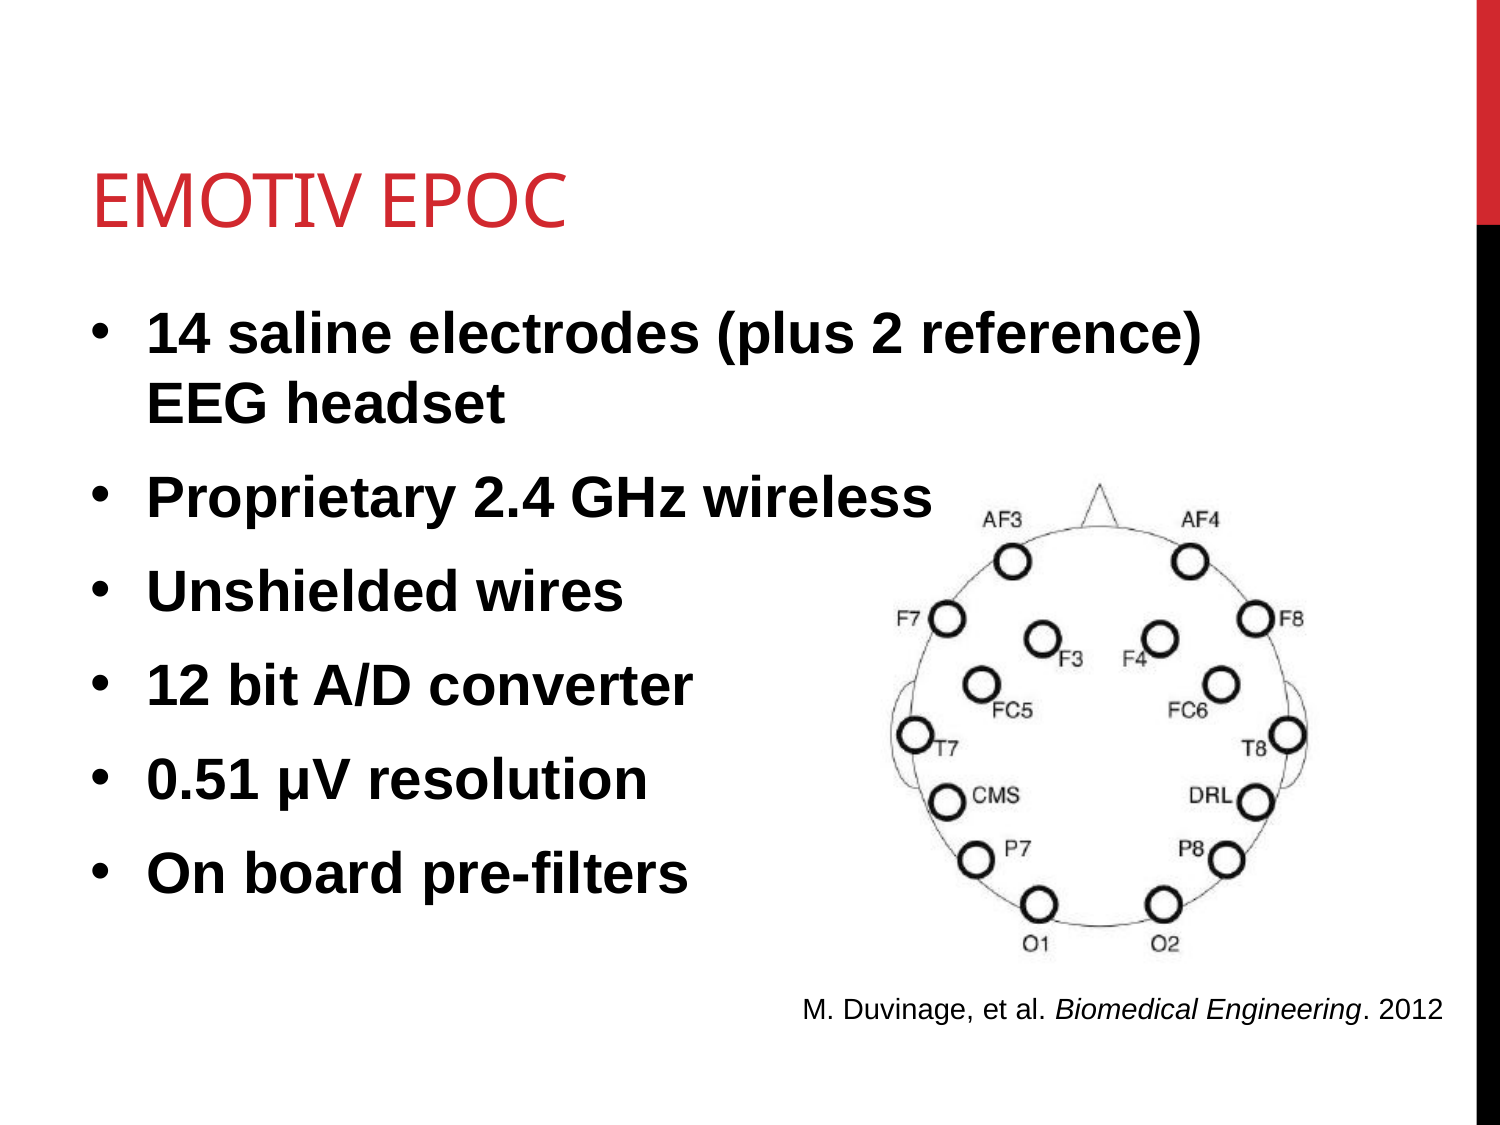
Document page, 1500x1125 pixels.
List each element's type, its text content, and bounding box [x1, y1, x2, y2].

list 14 saline electrodes (plus 2 reference) EEG headset Proprietary 2.4 GHz wireless Unshielded wires 12 bit A/D converter 0.51 μV resolution On board pre-filters [75, 287, 1325, 1005]
text_box M. Duvinage, et al. Biomedical Engineering. 2012 [787, 982, 1475, 1033]
title Emotiv EPOC [75, 25, 1025, 250]
picture [831, 449, 1364, 982]
